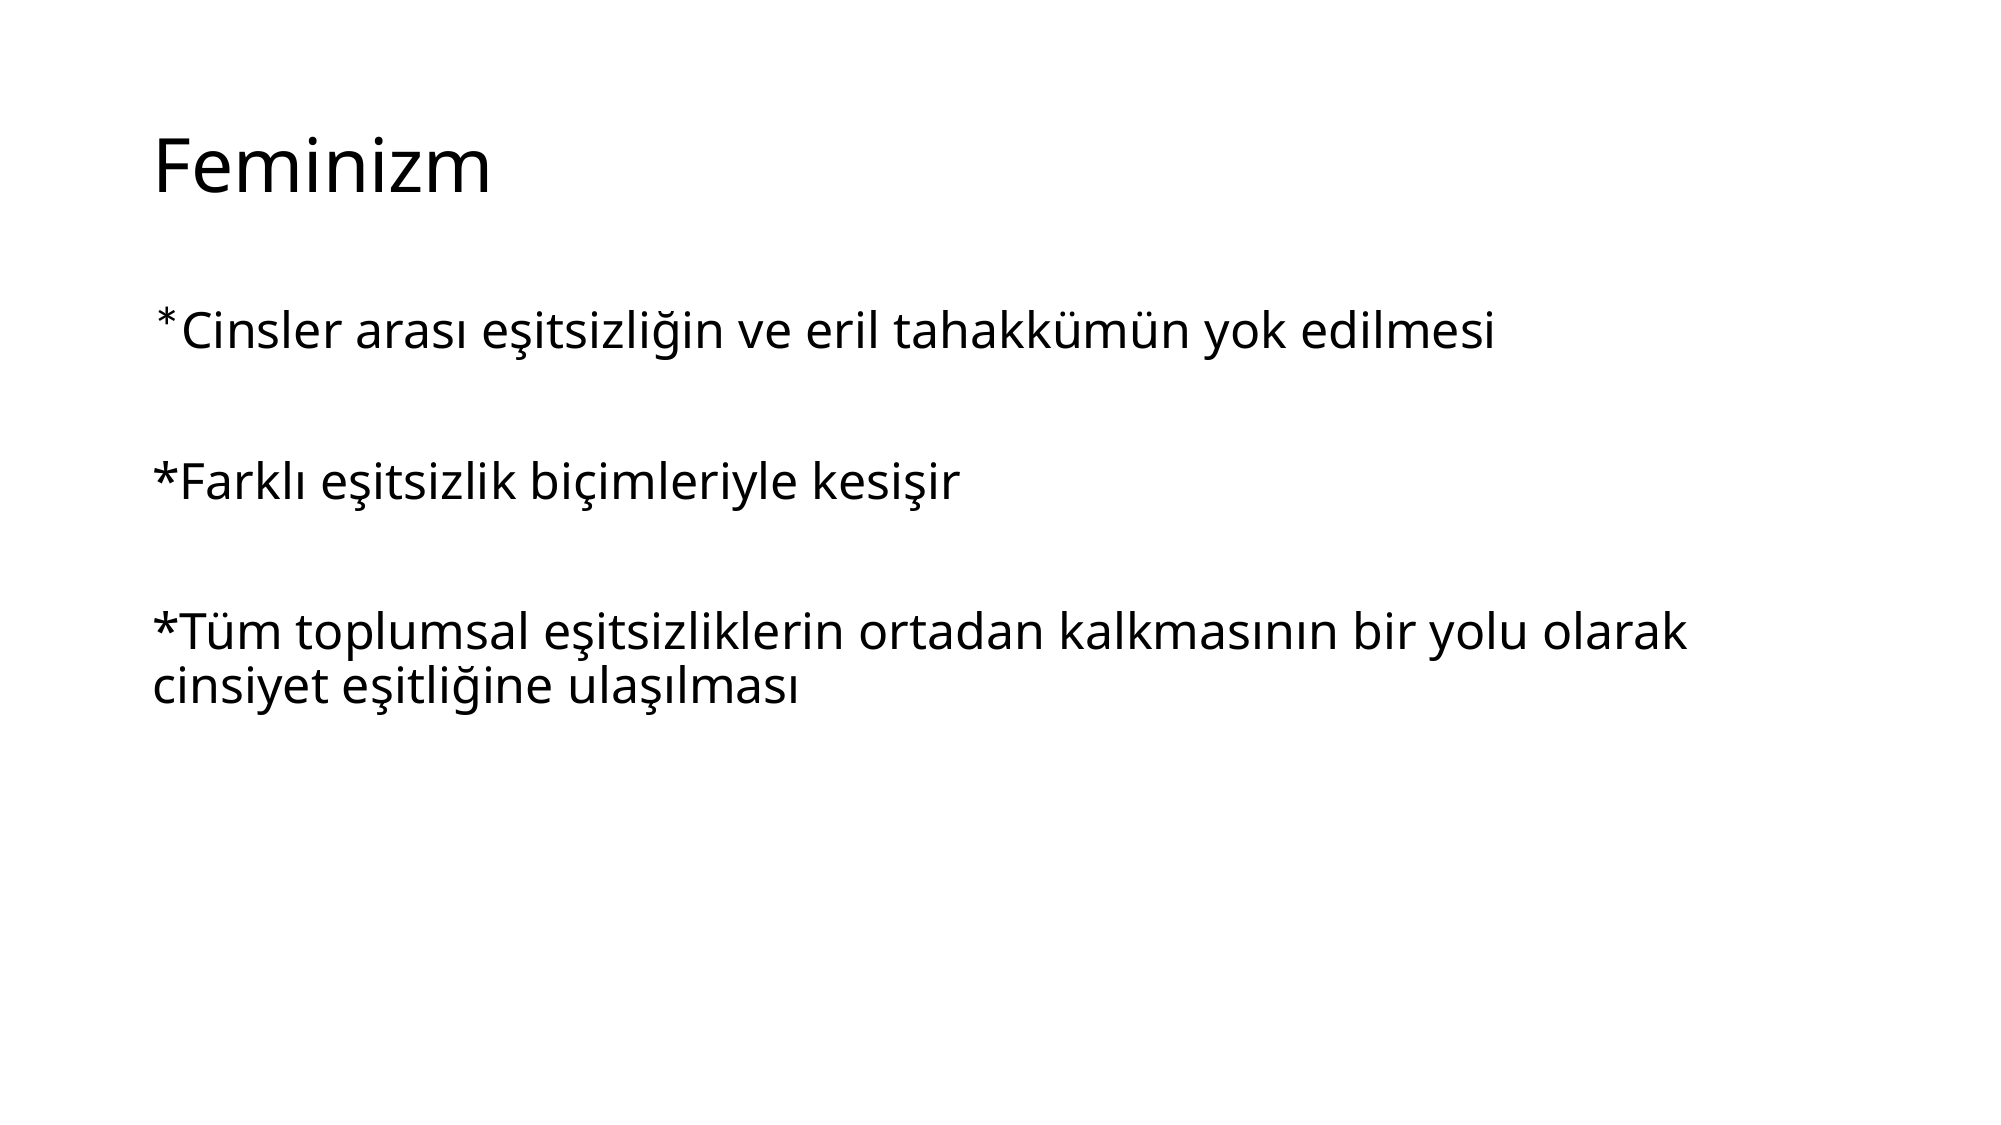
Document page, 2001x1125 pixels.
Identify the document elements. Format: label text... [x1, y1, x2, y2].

list *Cinsler arası eşitsizliğin ve eril tahakkümün yok edilmesi *Farklı eşitsizlik biçimleriyle kesişir *Tüm toplumsal eşitsizliklerin ortadan kalkmasının bir yolu olarak cinsiyet eşitliğine ulaşılması [137, 290, 1863, 1005]
title Feminizm [137, 59, 1863, 278]
